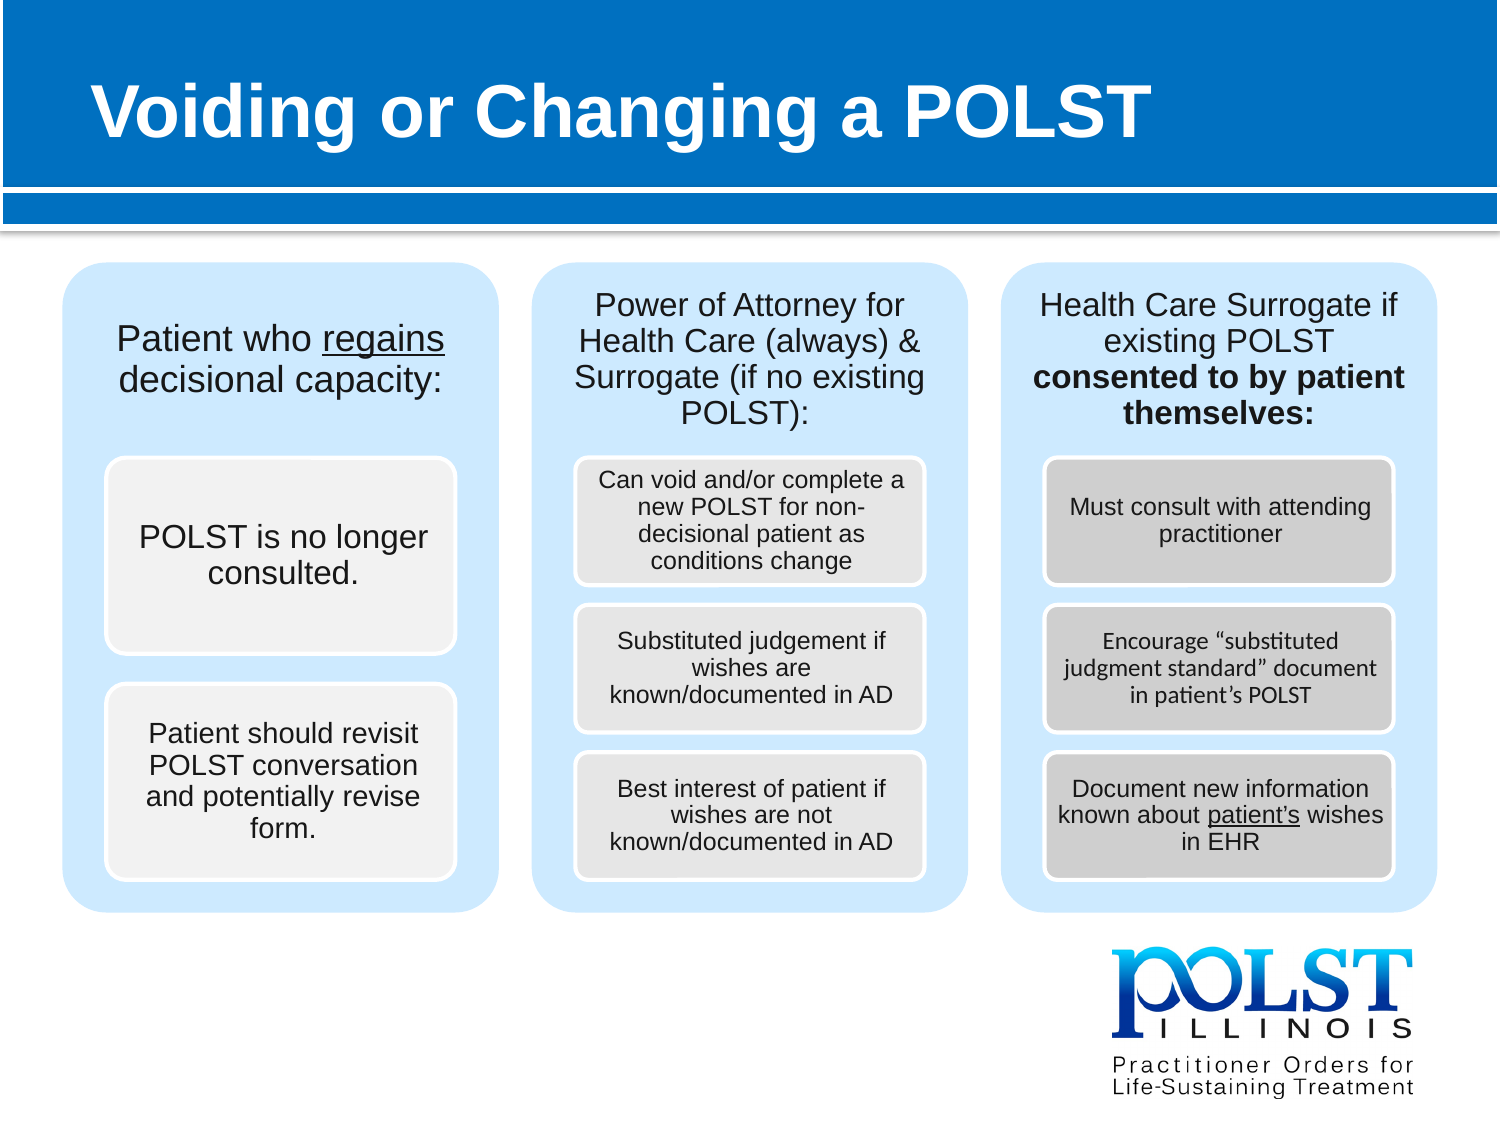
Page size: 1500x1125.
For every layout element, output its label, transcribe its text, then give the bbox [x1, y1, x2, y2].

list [62, 262, 1438, 913]
title Voiding or Changing a POLST [75, 13, 1425, 202]
picture [1112, 946, 1413, 1099]
picture [1112, 946, 1152, 956]
